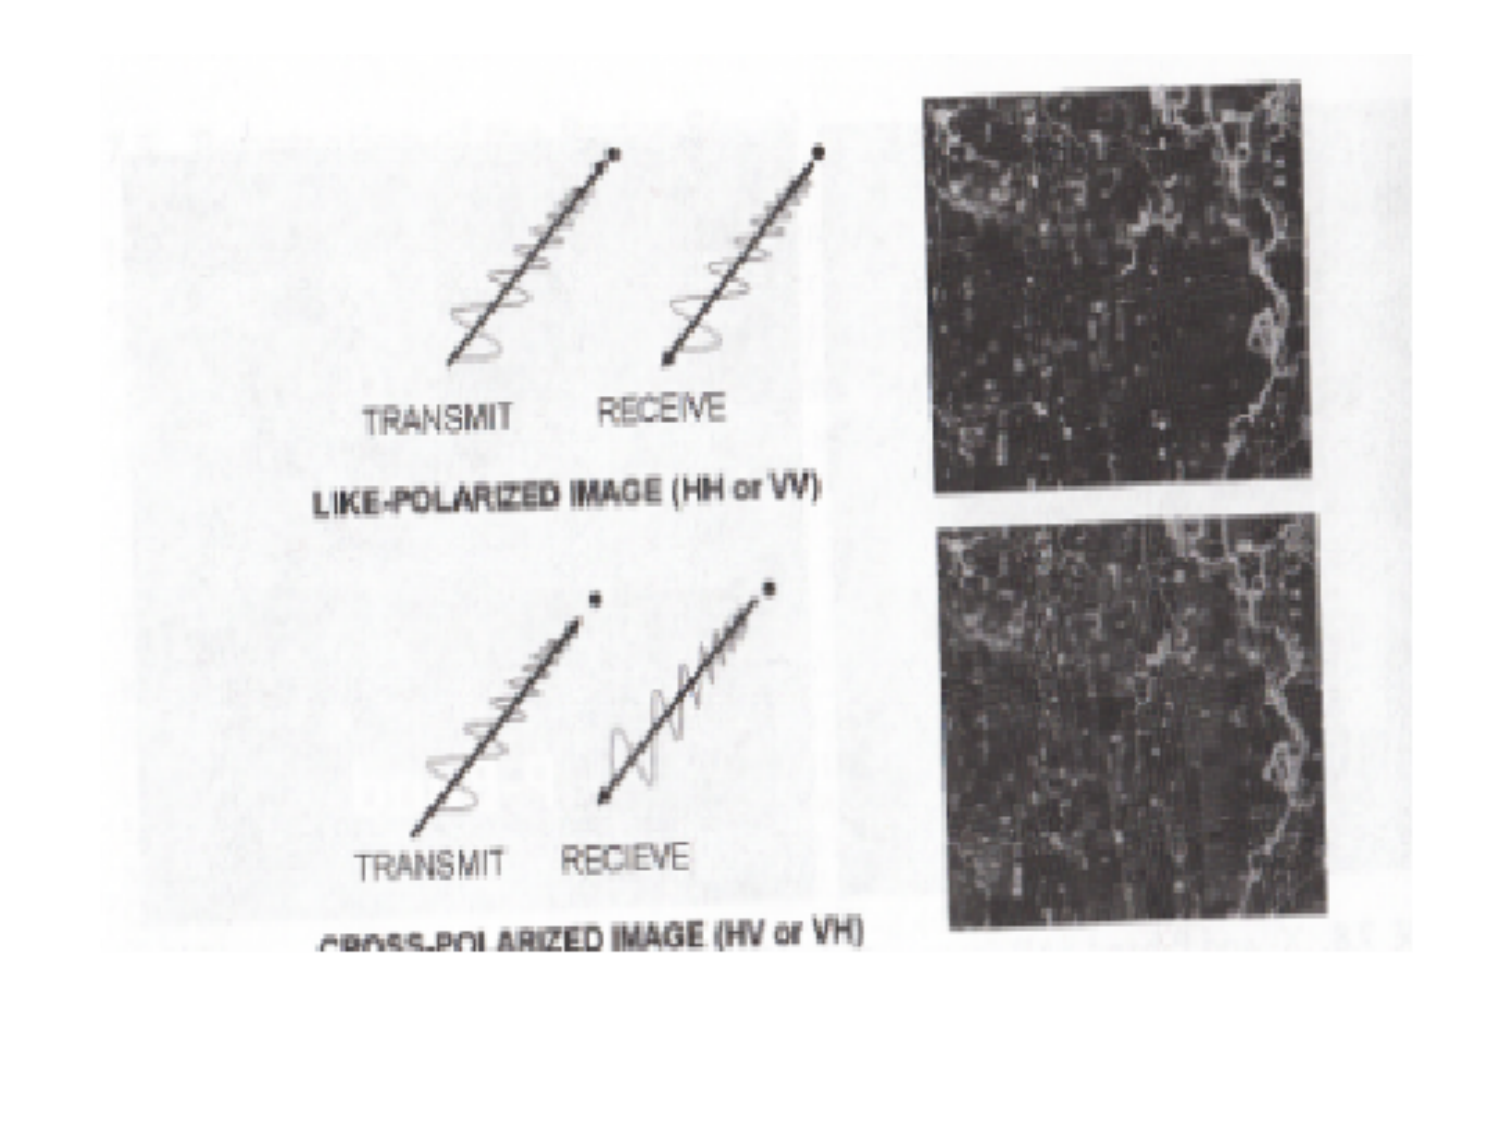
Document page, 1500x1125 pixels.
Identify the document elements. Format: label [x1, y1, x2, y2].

picture [100, 54, 1424, 988]
